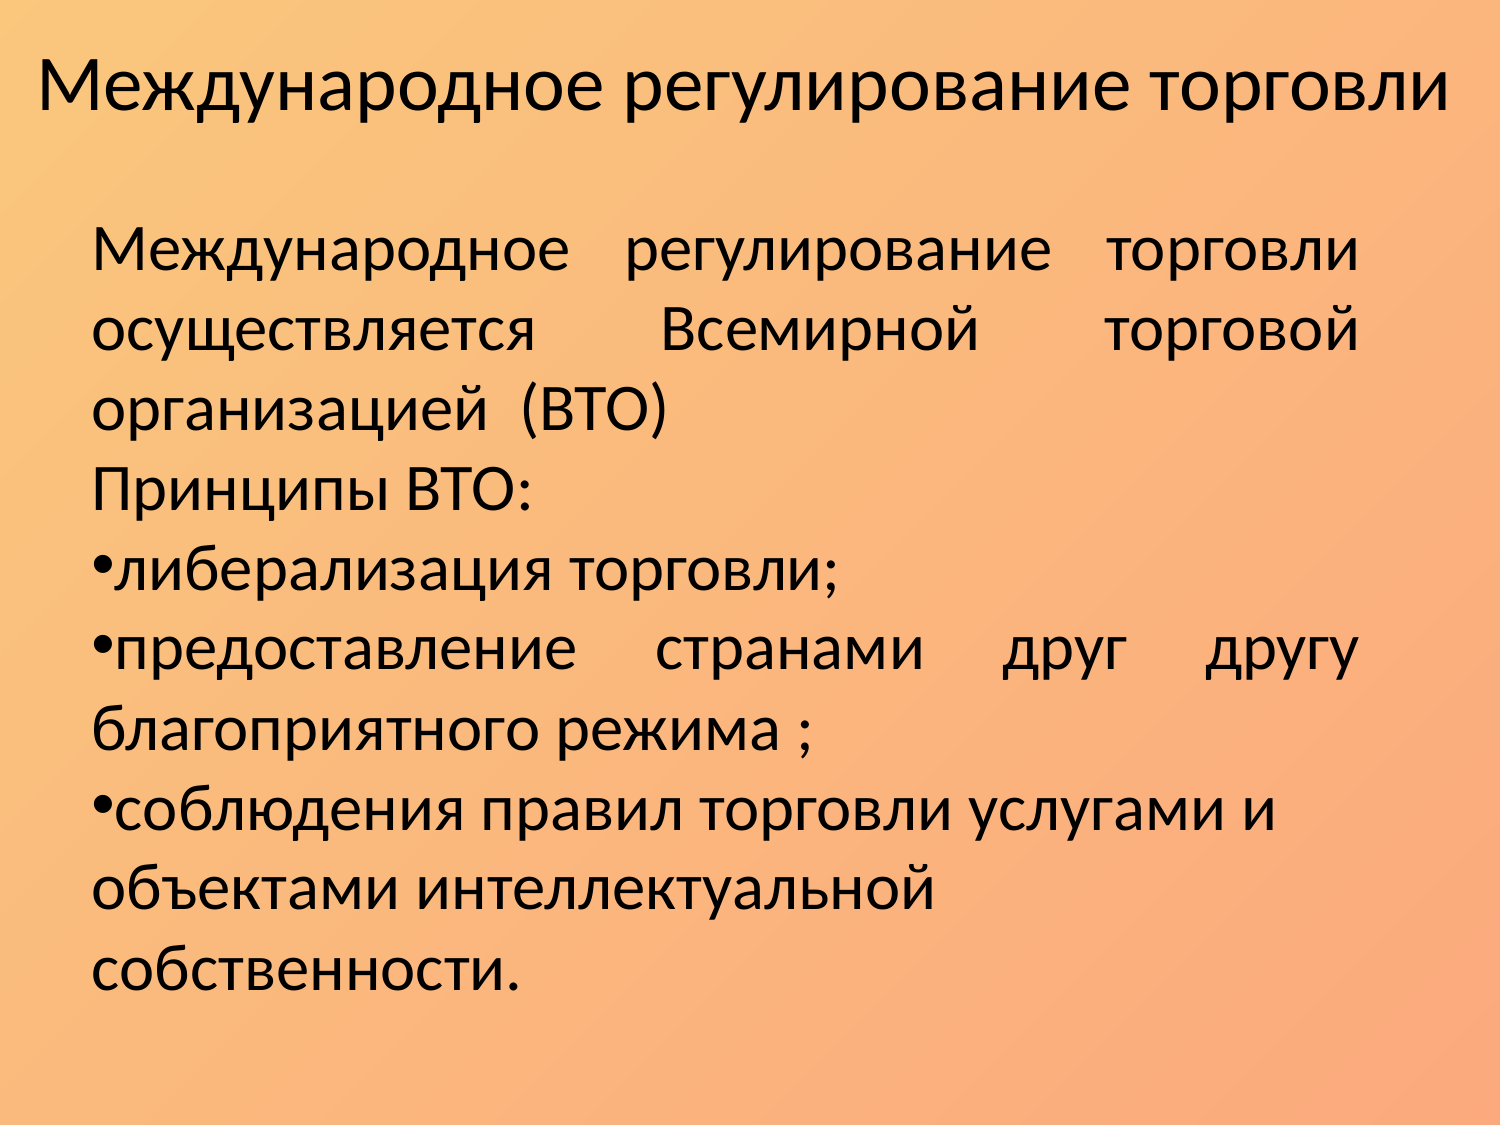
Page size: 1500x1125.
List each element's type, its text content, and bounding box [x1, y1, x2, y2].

text_box Международное регулирование торговли осуществляется Всемирной торговой организацией (ВТО) Принципы ВТО: либерализация торговли; предоставление странами друг другу благоприятного режима ; соблюдения правил торговли услугами и объектами интеллектуальной собственности. [76, 196, 1376, 1011]
title Международное регулирование торговли [17, 19, 1471, 138]
